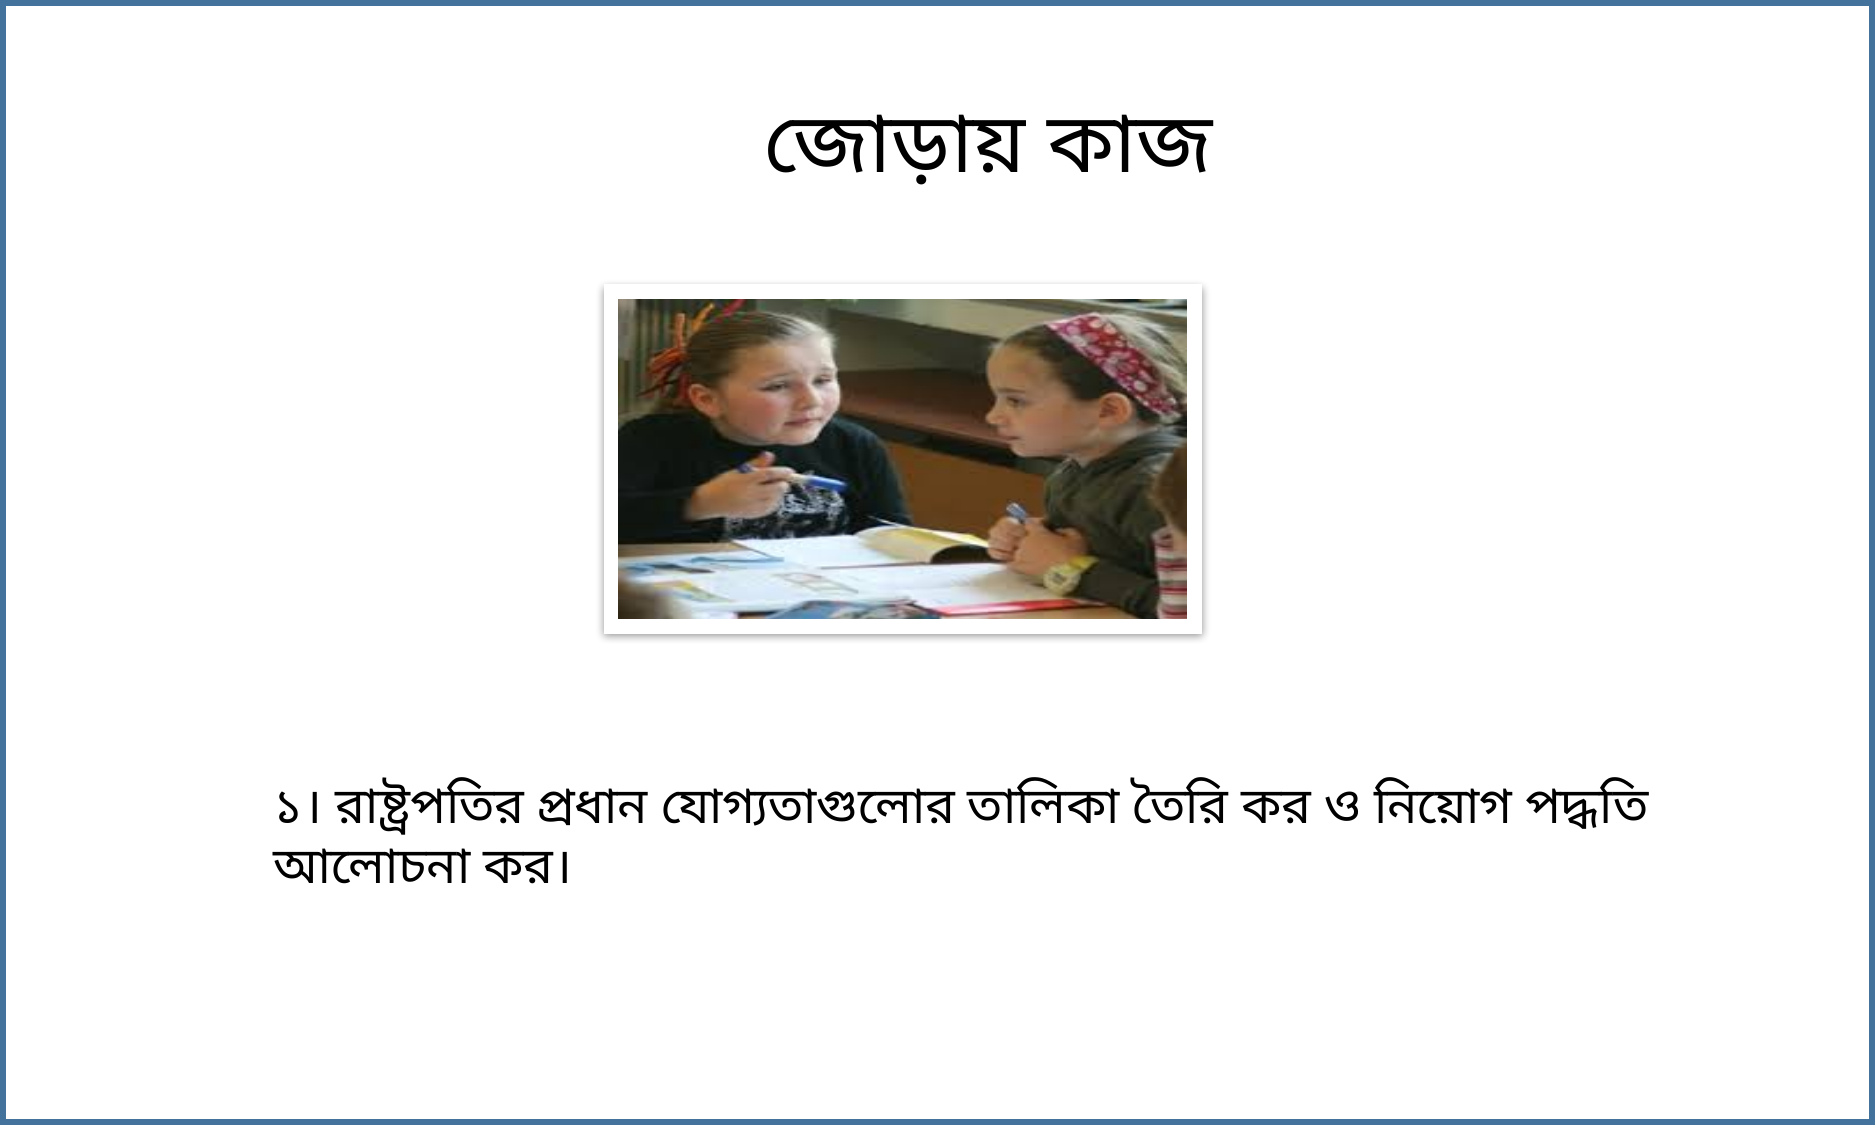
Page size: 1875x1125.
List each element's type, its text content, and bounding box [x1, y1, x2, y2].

text_box [0, 0, 1875, 1125]
picture [618, 298, 1188, 620]
text_box জোড়ায় কাজ [750, 81, 1475, 297]
text_box ১। রাষ্ট্রপতির প্রধান যোগ্যতাগুলোর তালিকা তৈরি কর ও নিয়োগ পদ্ধতি আলোচনা কর। [259, 765, 1807, 901]
